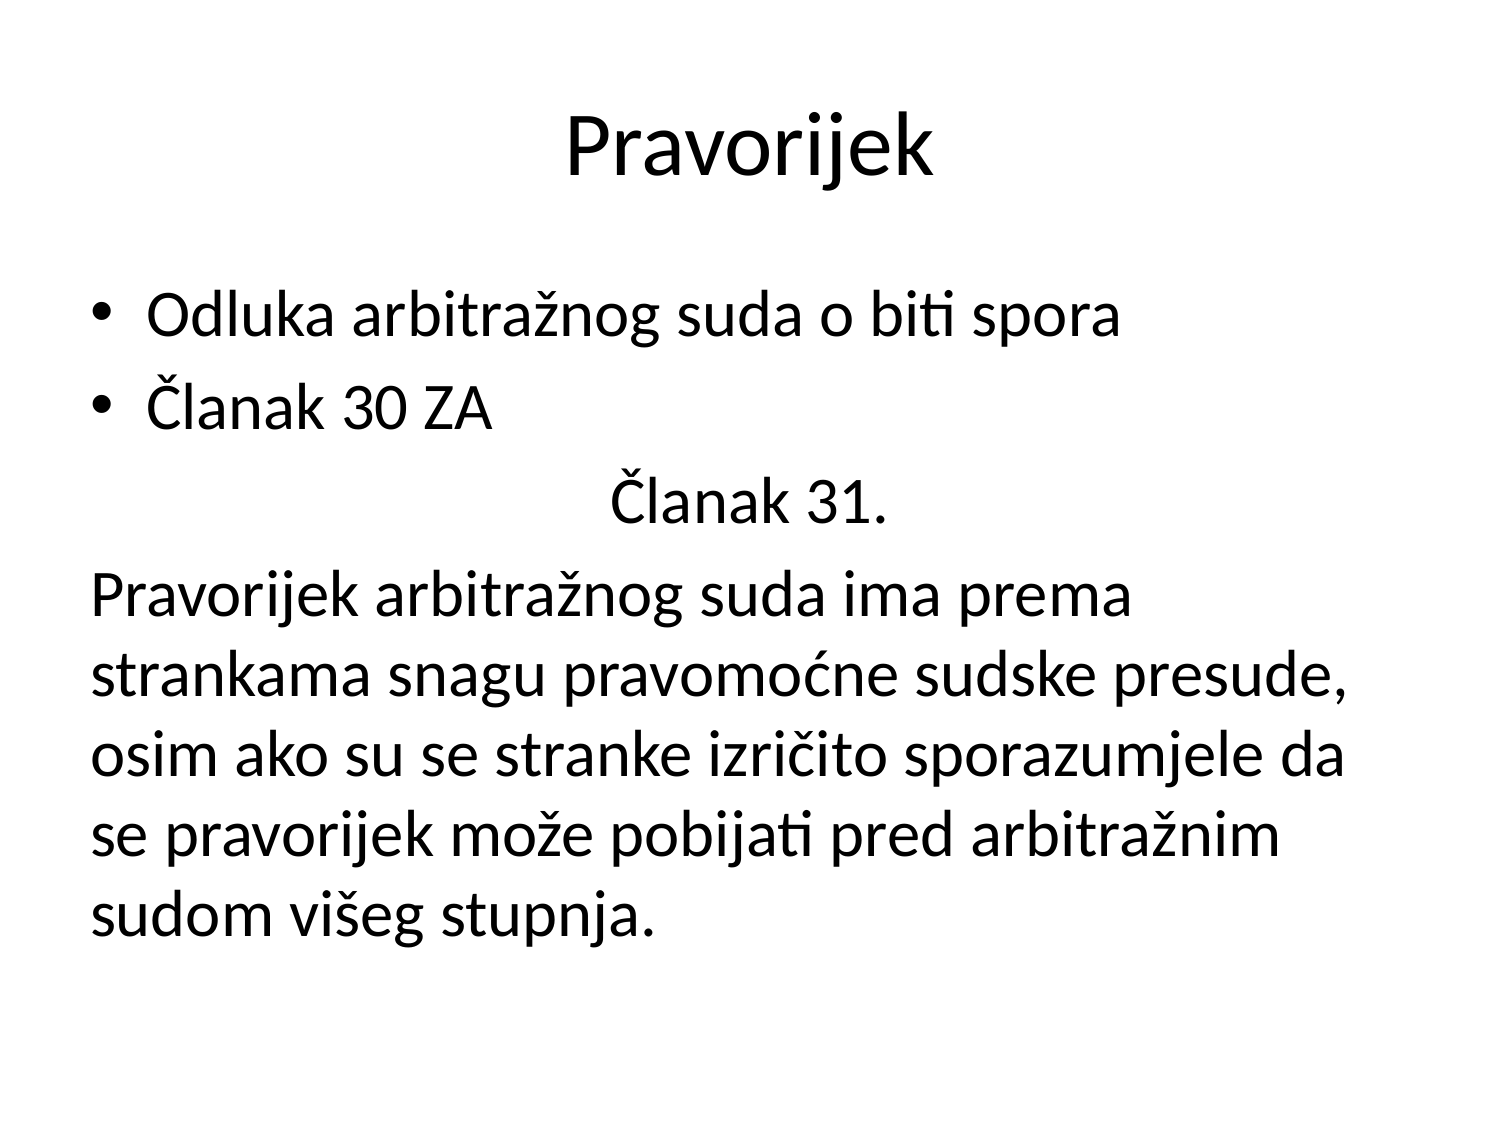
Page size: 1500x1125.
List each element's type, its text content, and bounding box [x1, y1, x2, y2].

list Odluka arbitražnog suda o biti spora Članak 30 ZA Članak 31. Pravorijek arbitražnog suda ima prema strankama snagu pravomoćne sudske presude, osim ako su se stranke izričito sporazumjele da se pravorijek može pobijati pred arbitražnim sudom višeg stupnja. [75, 262, 1425, 1005]
title Pravorijek [75, 45, 1425, 233]
